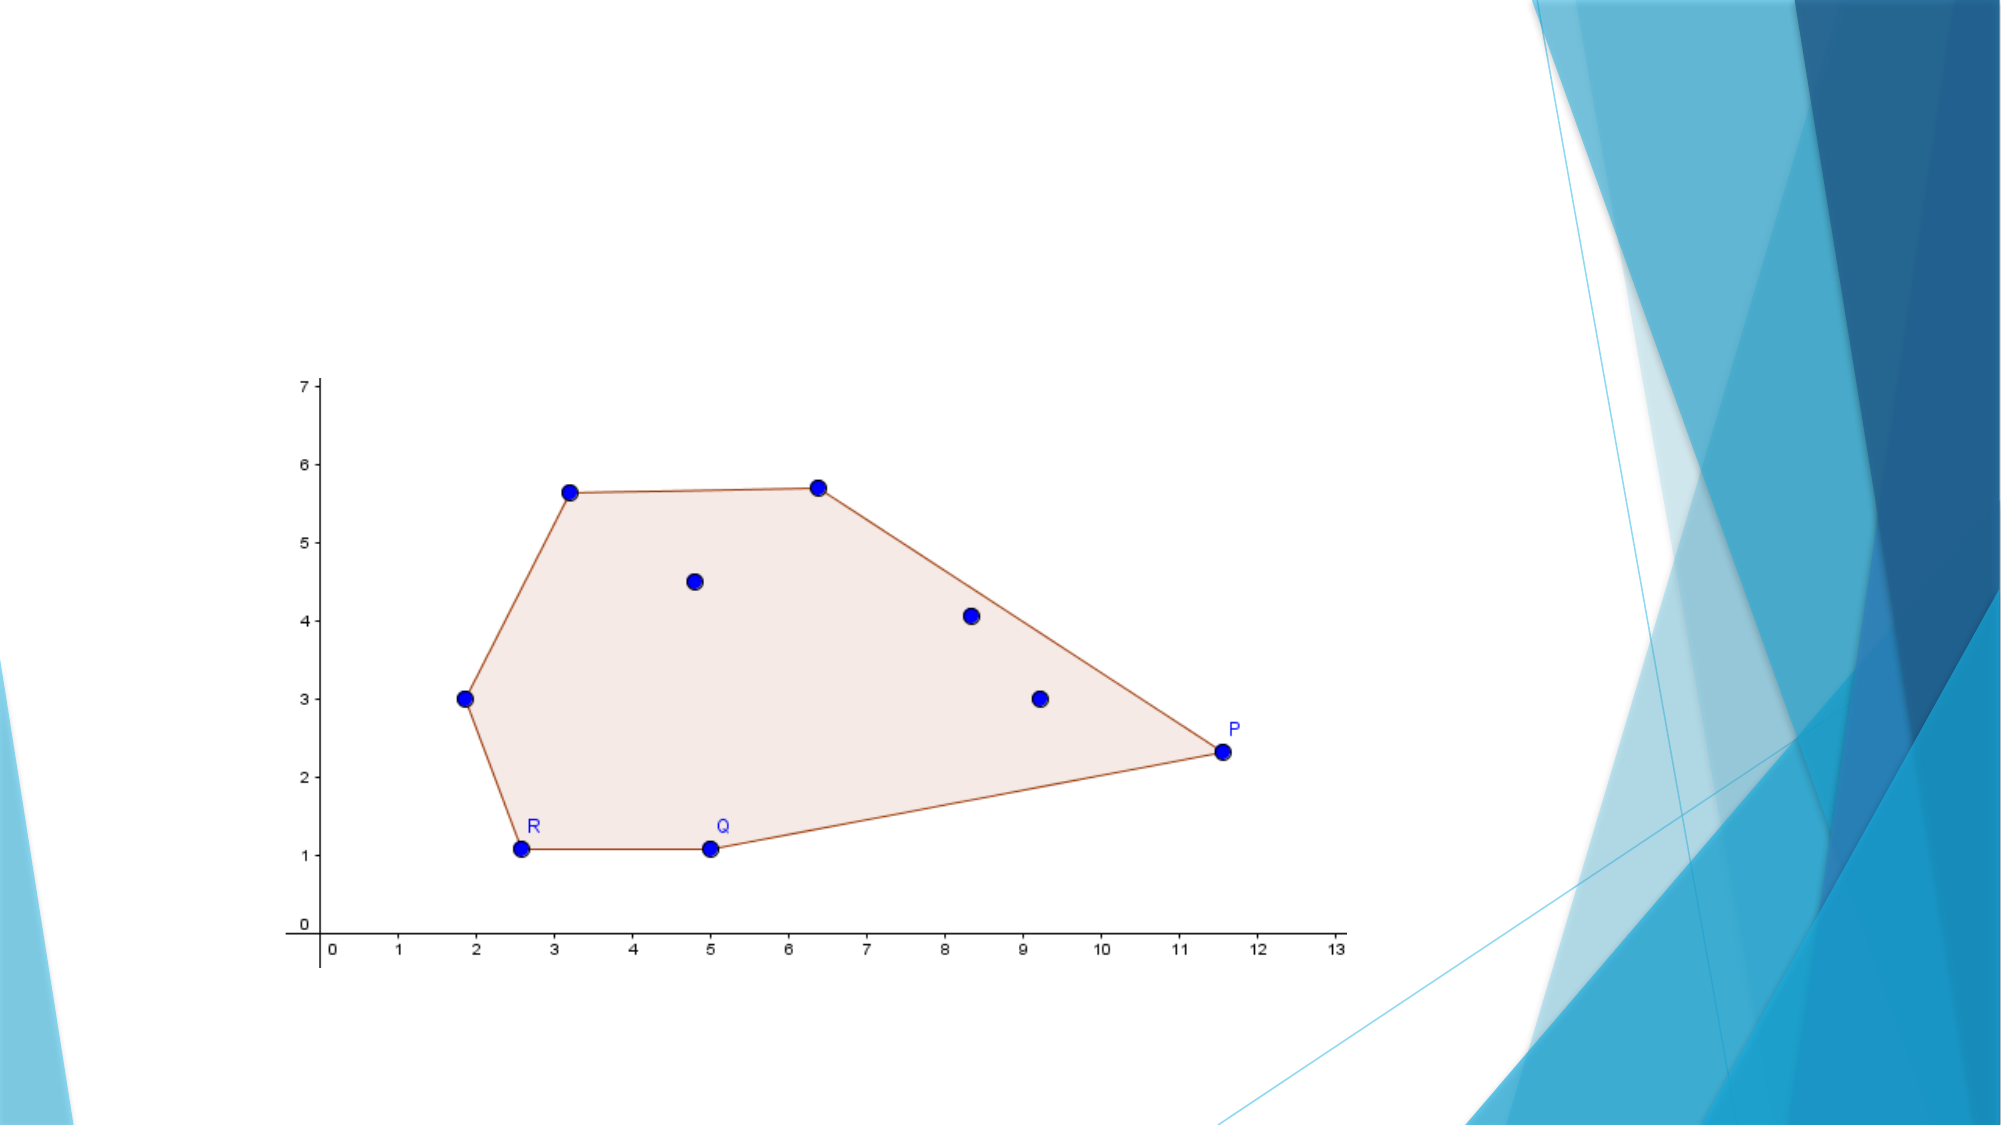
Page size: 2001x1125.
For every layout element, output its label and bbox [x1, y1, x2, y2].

list [284, 377, 1348, 968]
